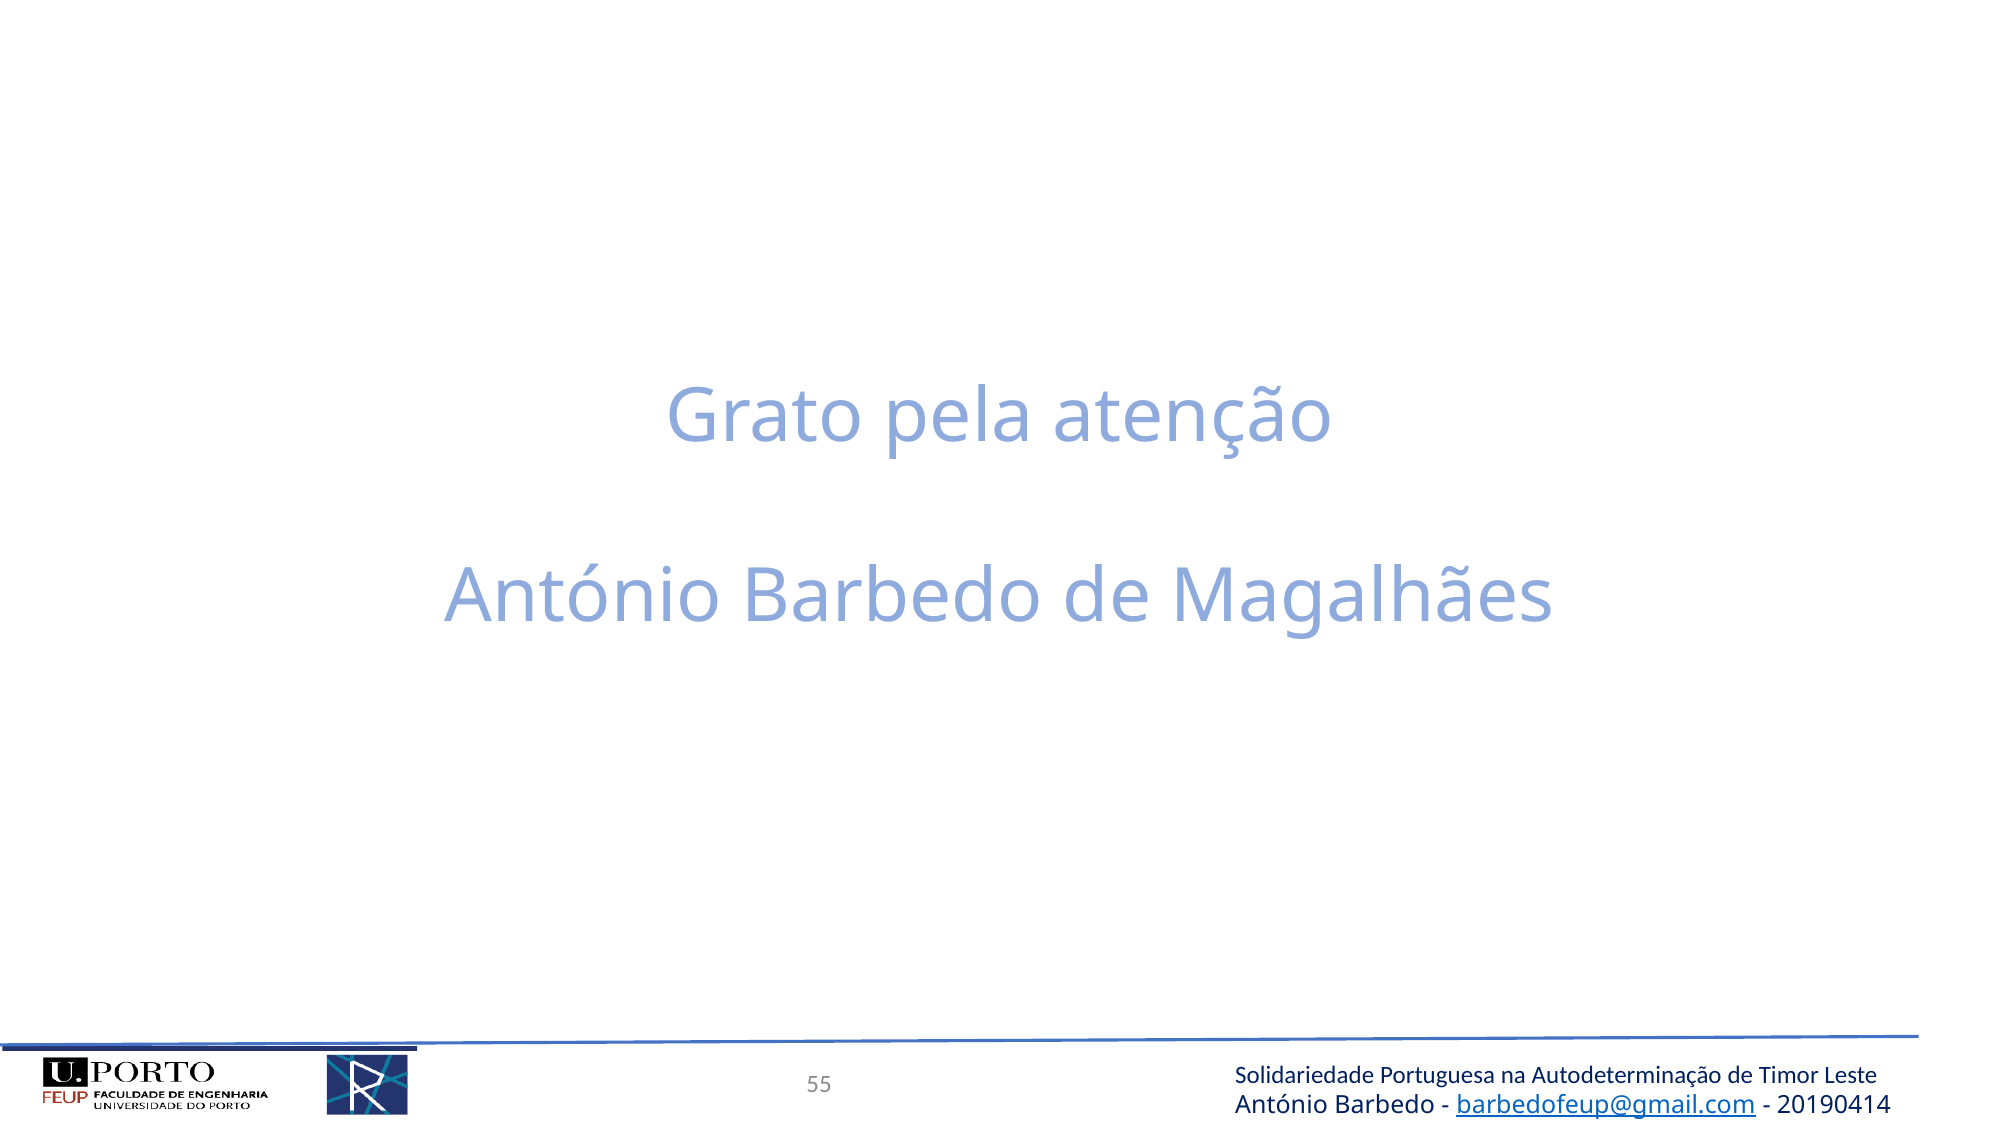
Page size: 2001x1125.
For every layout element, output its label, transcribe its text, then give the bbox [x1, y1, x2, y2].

picture [2, 1046, 418, 1118]
text_box Grato pela atenção António Barbedo de Magalhães [0, 359, 2000, 644]
footer 55 [755, 1040, 883, 1125]
